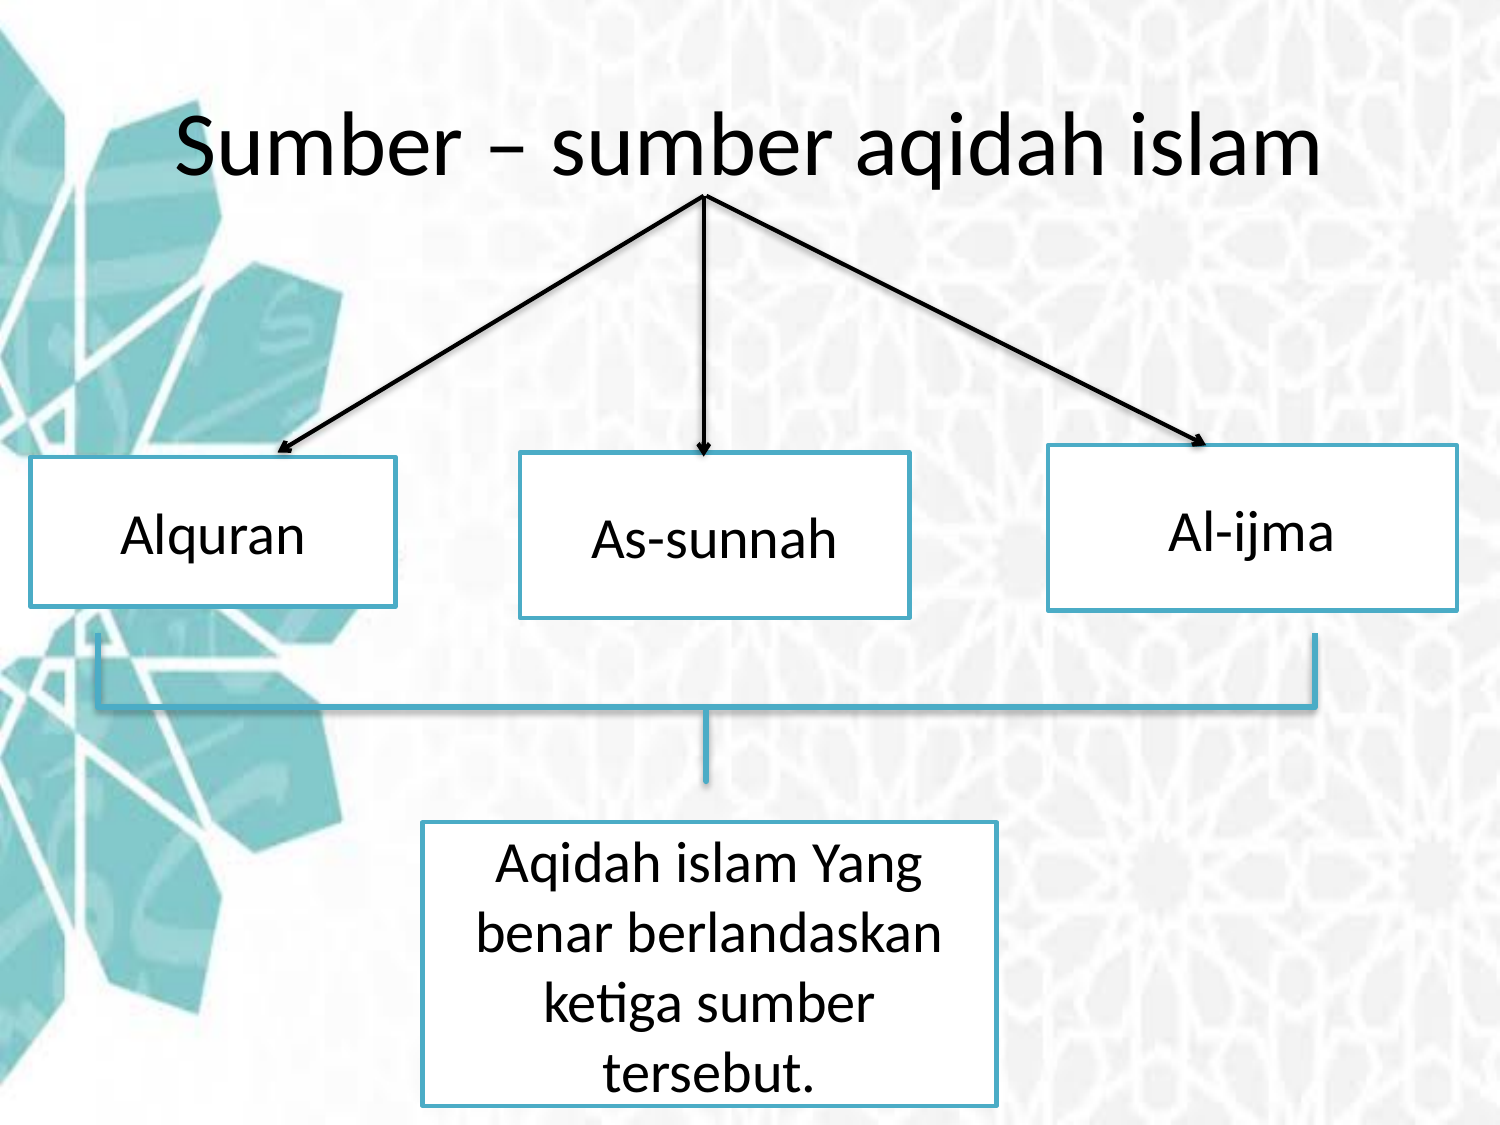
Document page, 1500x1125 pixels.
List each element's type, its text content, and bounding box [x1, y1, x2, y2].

text_box As-sunnah [518, 454, 912, 620]
text_box Al-ijma [1046, 443, 1459, 613]
title Sumber – sumber aqidah islam [75, 45, 1425, 233]
text_box [95, 633, 1318, 785]
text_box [706, 195, 1207, 446]
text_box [277, 195, 703, 453]
text_box Aqidah islam Yang benar berlandaskan ketiga sumber tersebut. [420, 820, 999, 1108]
text_box Alquran [28, 455, 398, 609]
picture [0, 0, 1500, 1125]
